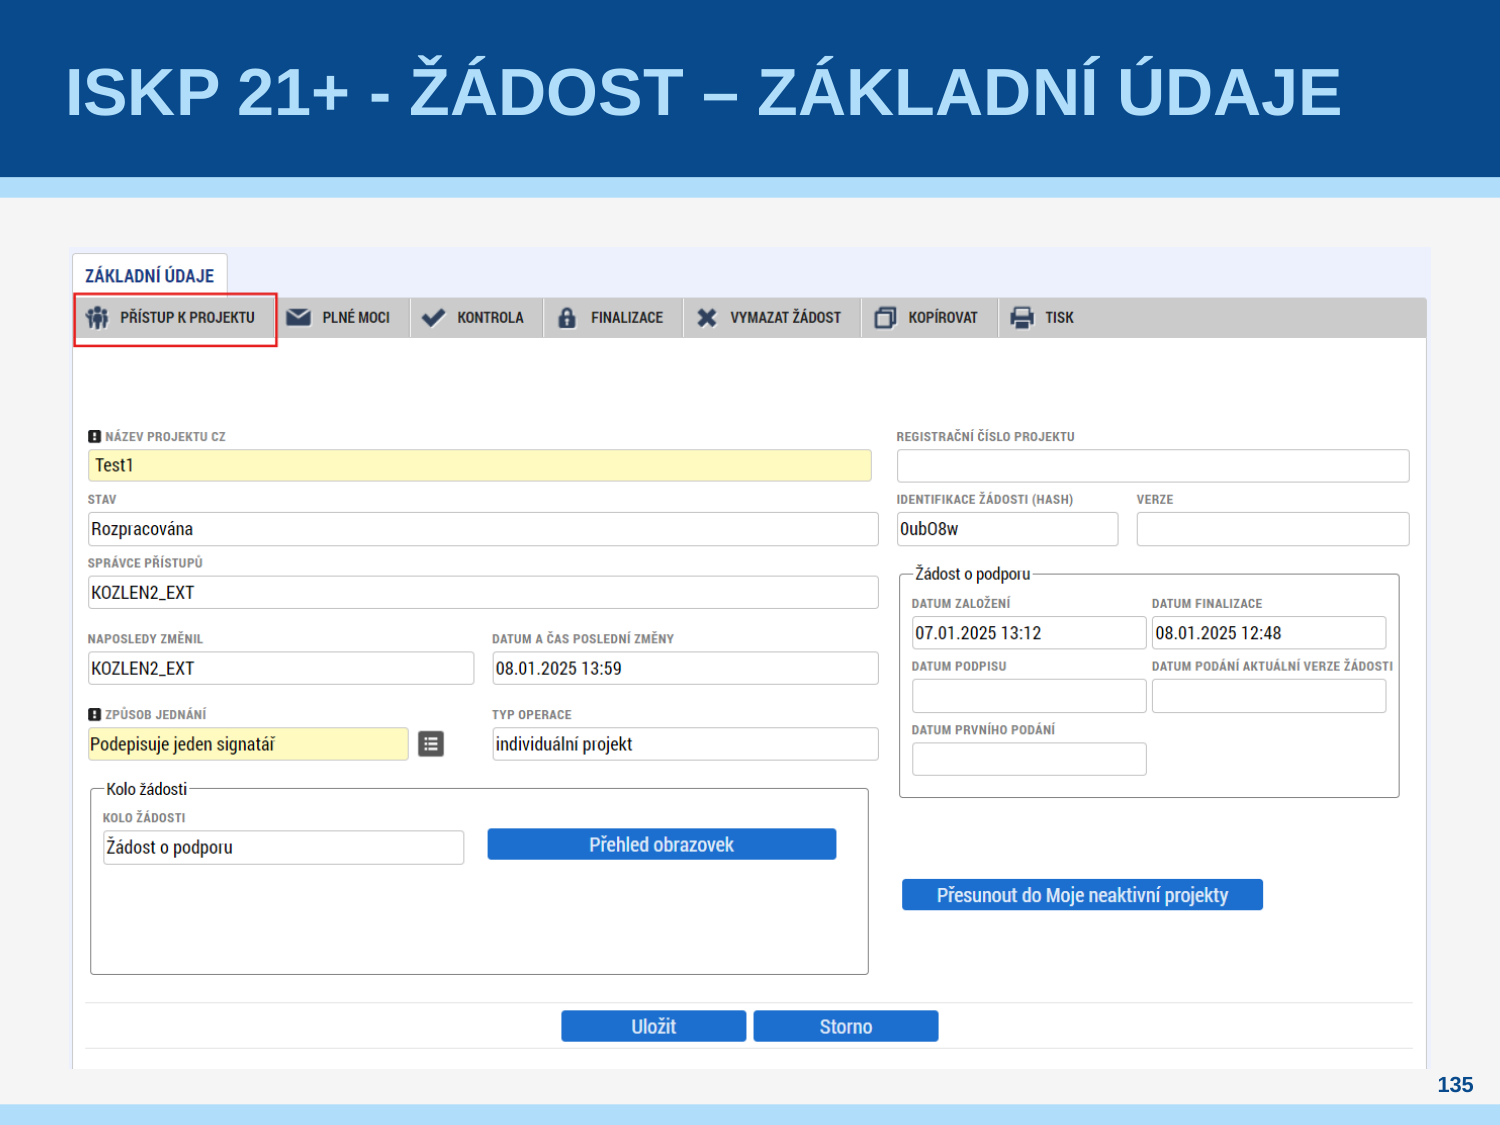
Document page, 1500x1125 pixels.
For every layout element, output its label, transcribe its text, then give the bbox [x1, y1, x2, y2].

slide_number 135 [1417, 1068, 1495, 1099]
title ISKP 21+ - žádost – základní údaje [59, 0, 1441, 178]
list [68, 246, 1432, 1070]
